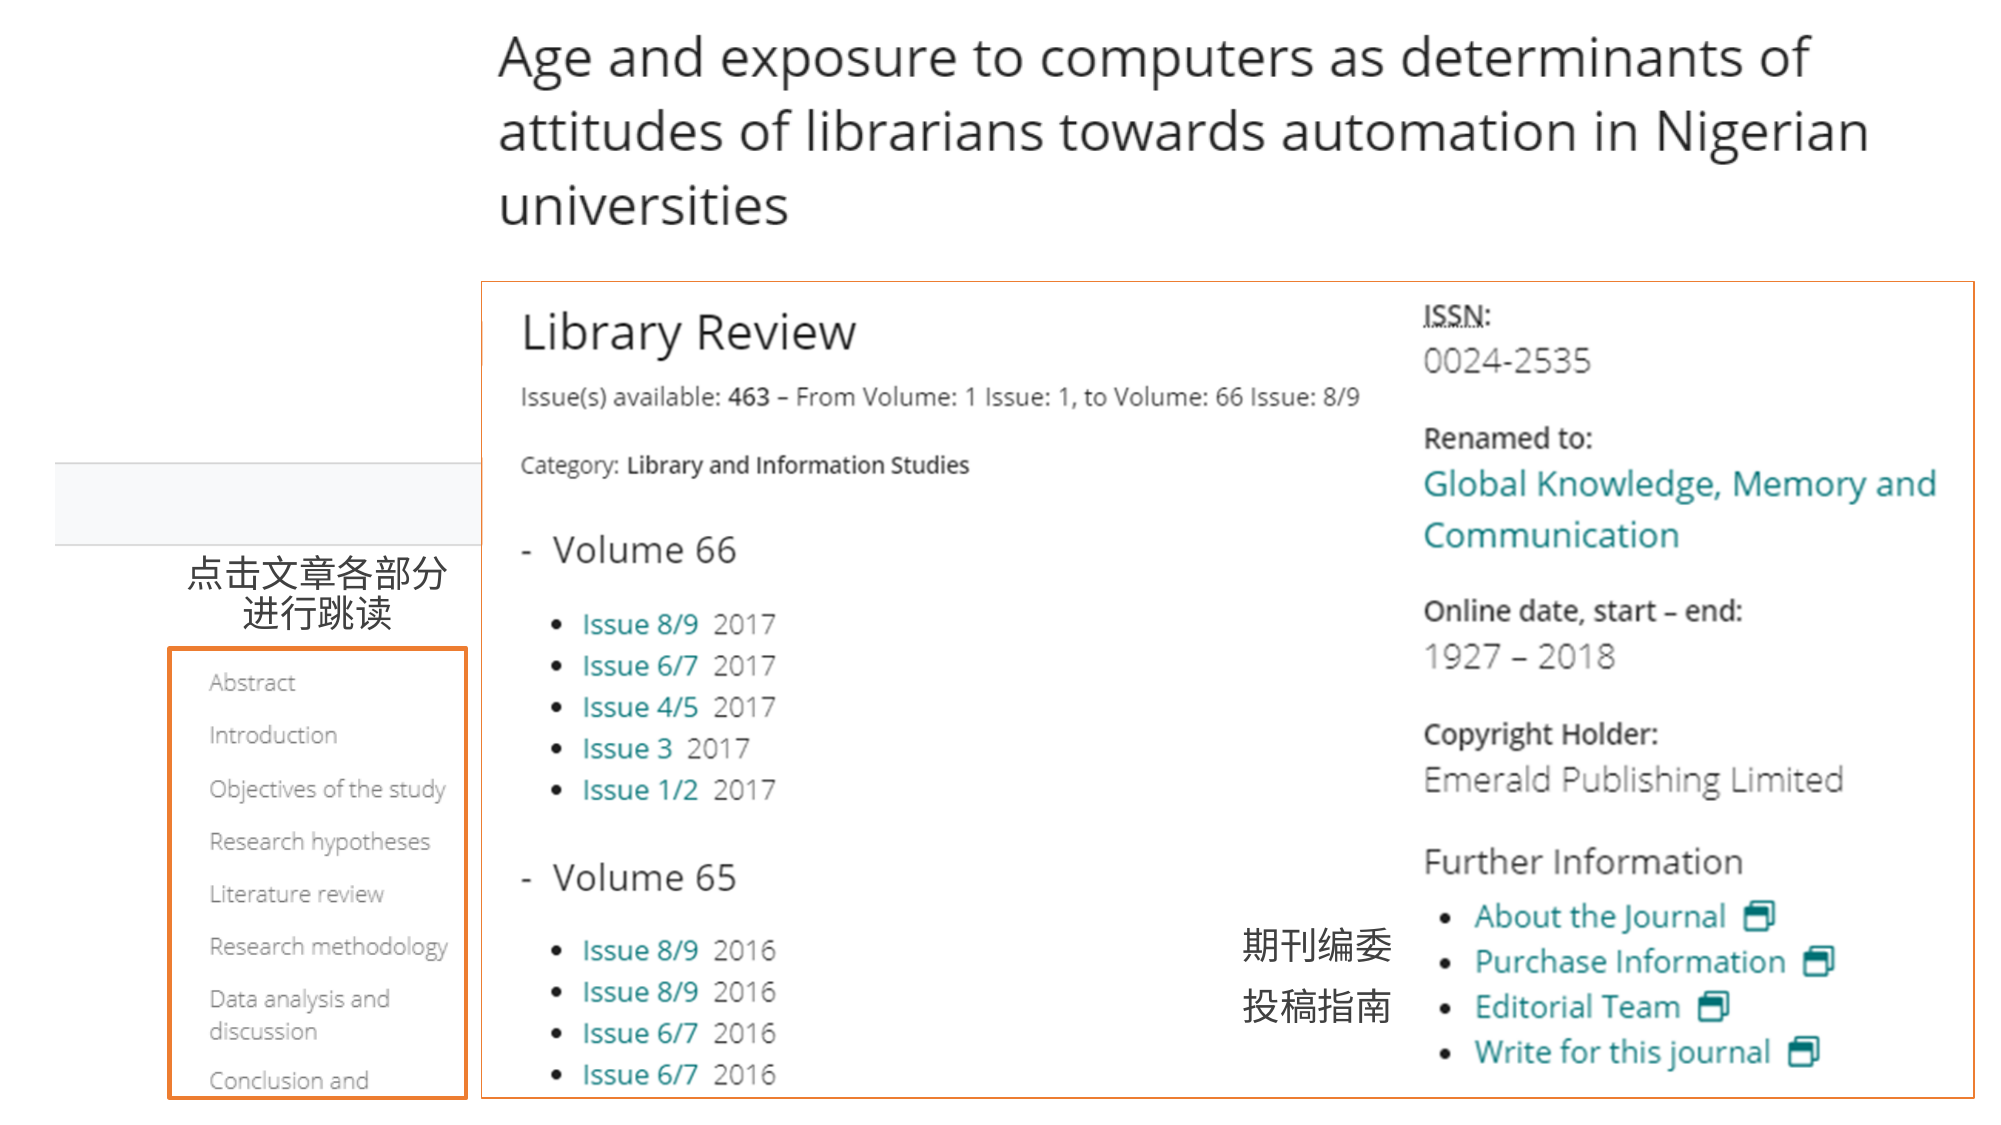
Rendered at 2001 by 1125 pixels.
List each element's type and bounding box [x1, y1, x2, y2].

text_box [482, 282, 1973, 1098]
picture [55, 26, 1941, 1097]
